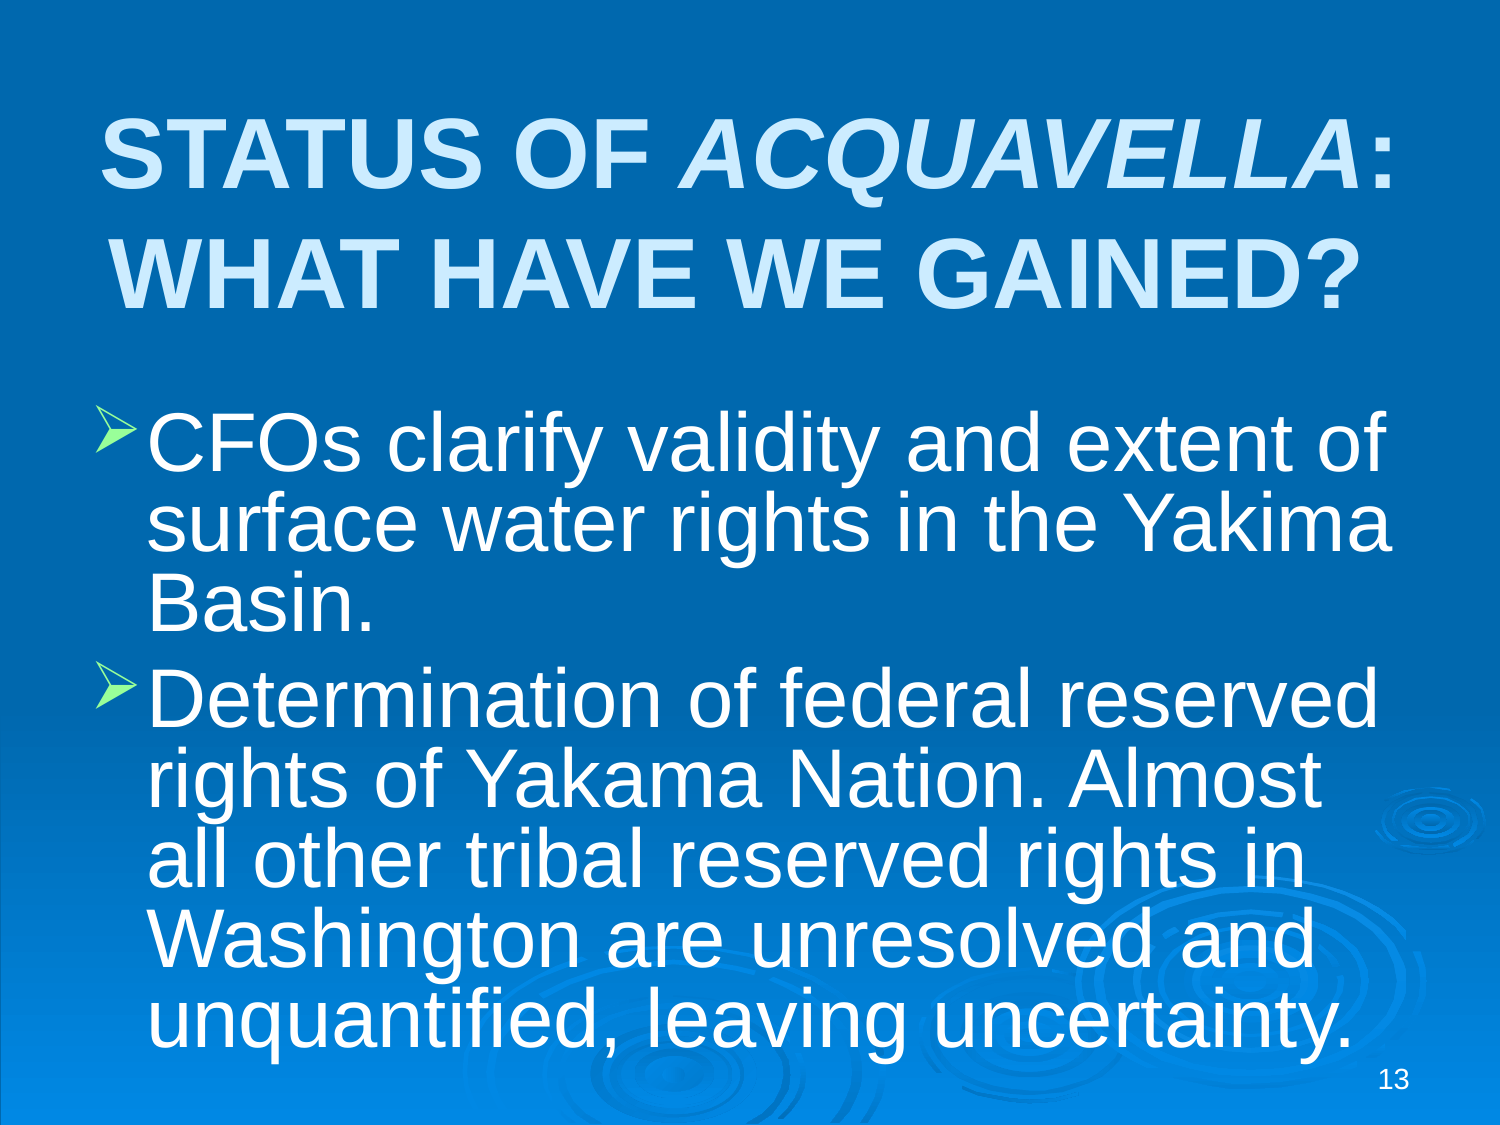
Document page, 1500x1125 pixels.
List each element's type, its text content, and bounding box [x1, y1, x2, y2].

slide_number 13 [1074, 1024, 1425, 1103]
title STATUS OF ACQUAVELLA: WHAT HAVE WE GAINED? [75, 45, 1425, 233]
list CFOs clarify validity and extent of surface water rights in the Yakima Basin. Determination of federal reserved rights of Yakama Nation. Almost all other tribal reserved rights in Washington are unresolved and unquantified, leaving uncertainty. [75, 399, 1425, 1005]
